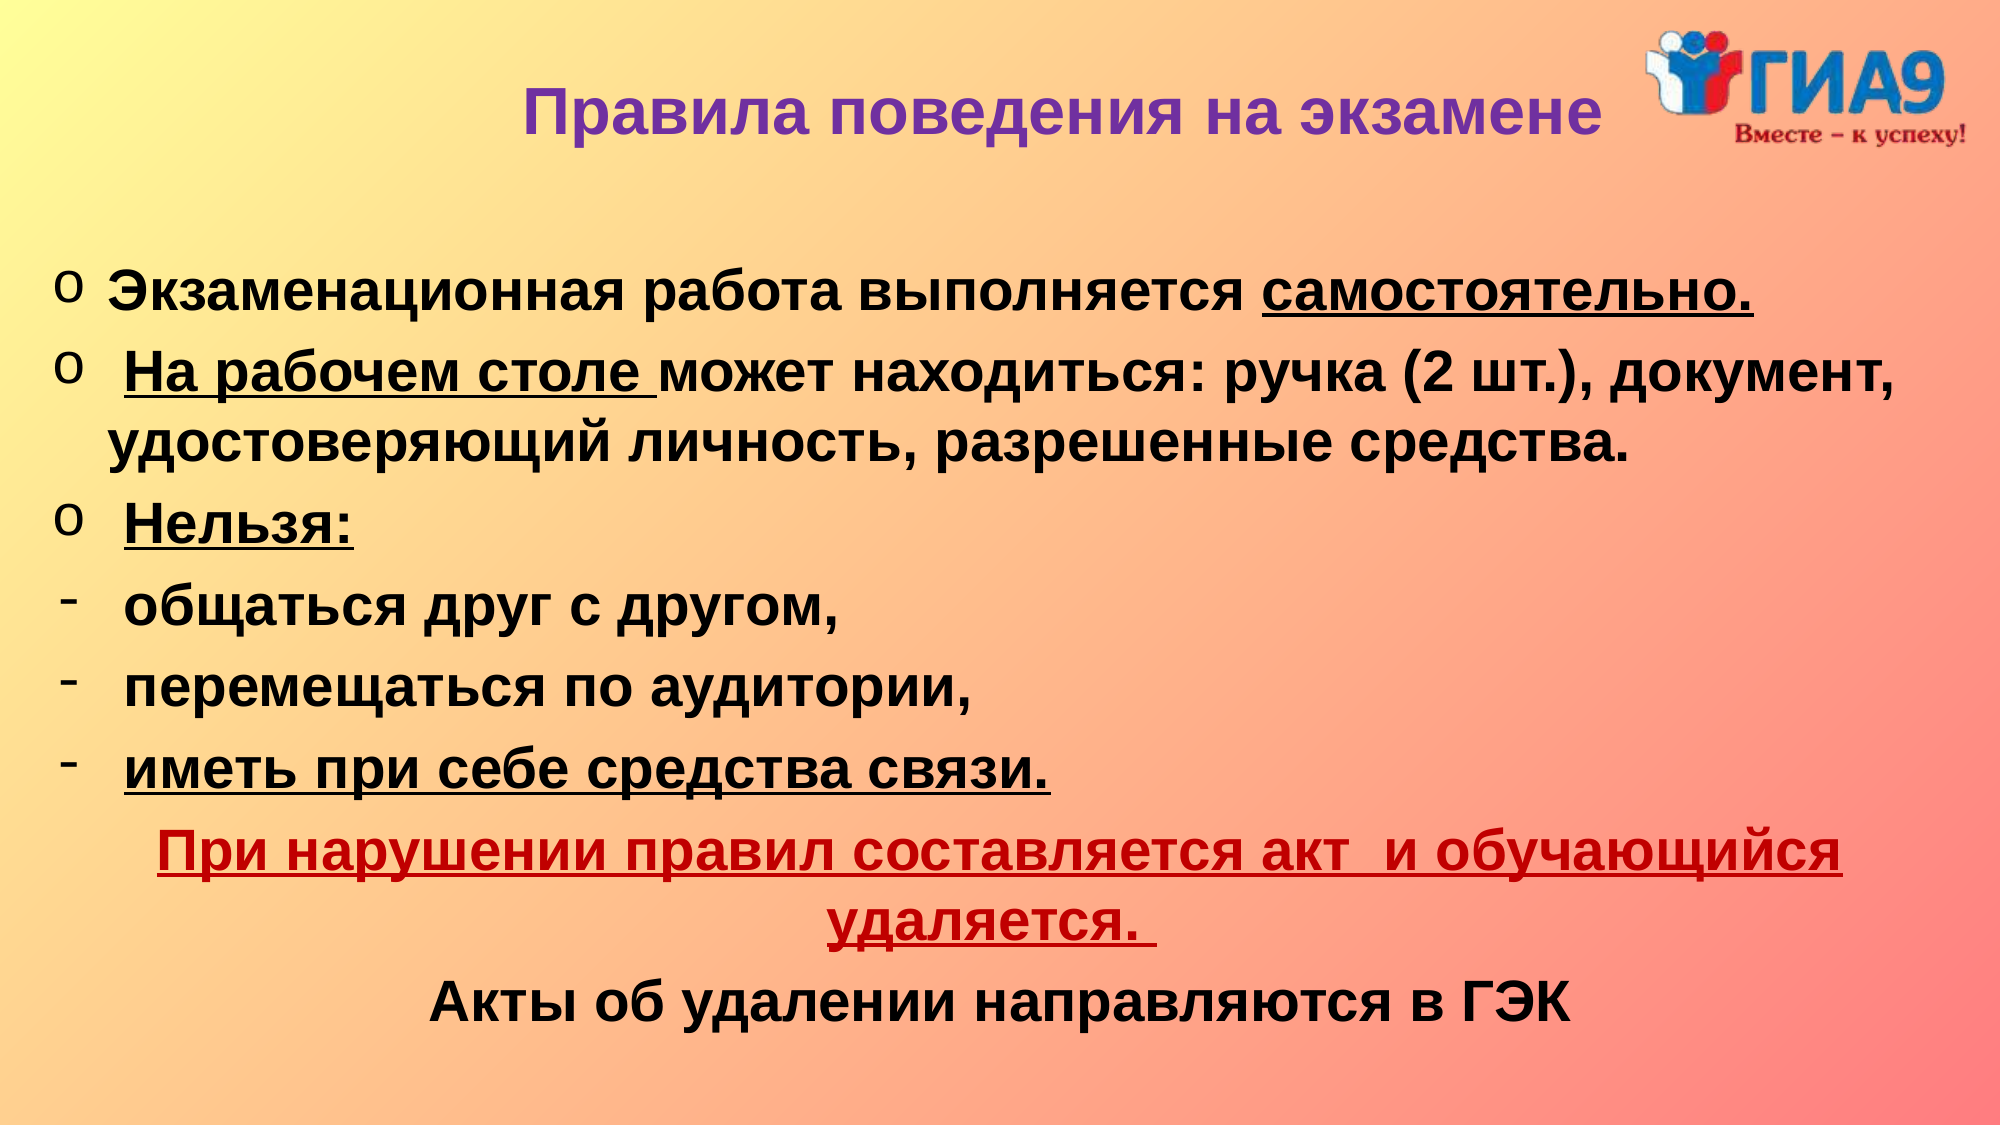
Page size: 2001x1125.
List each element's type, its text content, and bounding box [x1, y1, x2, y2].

picture [1645, 30, 1982, 164]
list Экзаменационная работа выполняется самостоятельно. На рабочем столе может находиться: ручка (2 шт.), документ, удостоверяющий личность, разрешенные средства. Нельзя: общаться друг с другом, перемещаться по аудитории, иметь при себе средства связи. При нарушении правил составляется акт и обучающийся удаляется. Акты об удалении направляются в ГЭК [36, 244, 1964, 1083]
title Правила поведения на экзамене [163, 53, 1640, 164]
